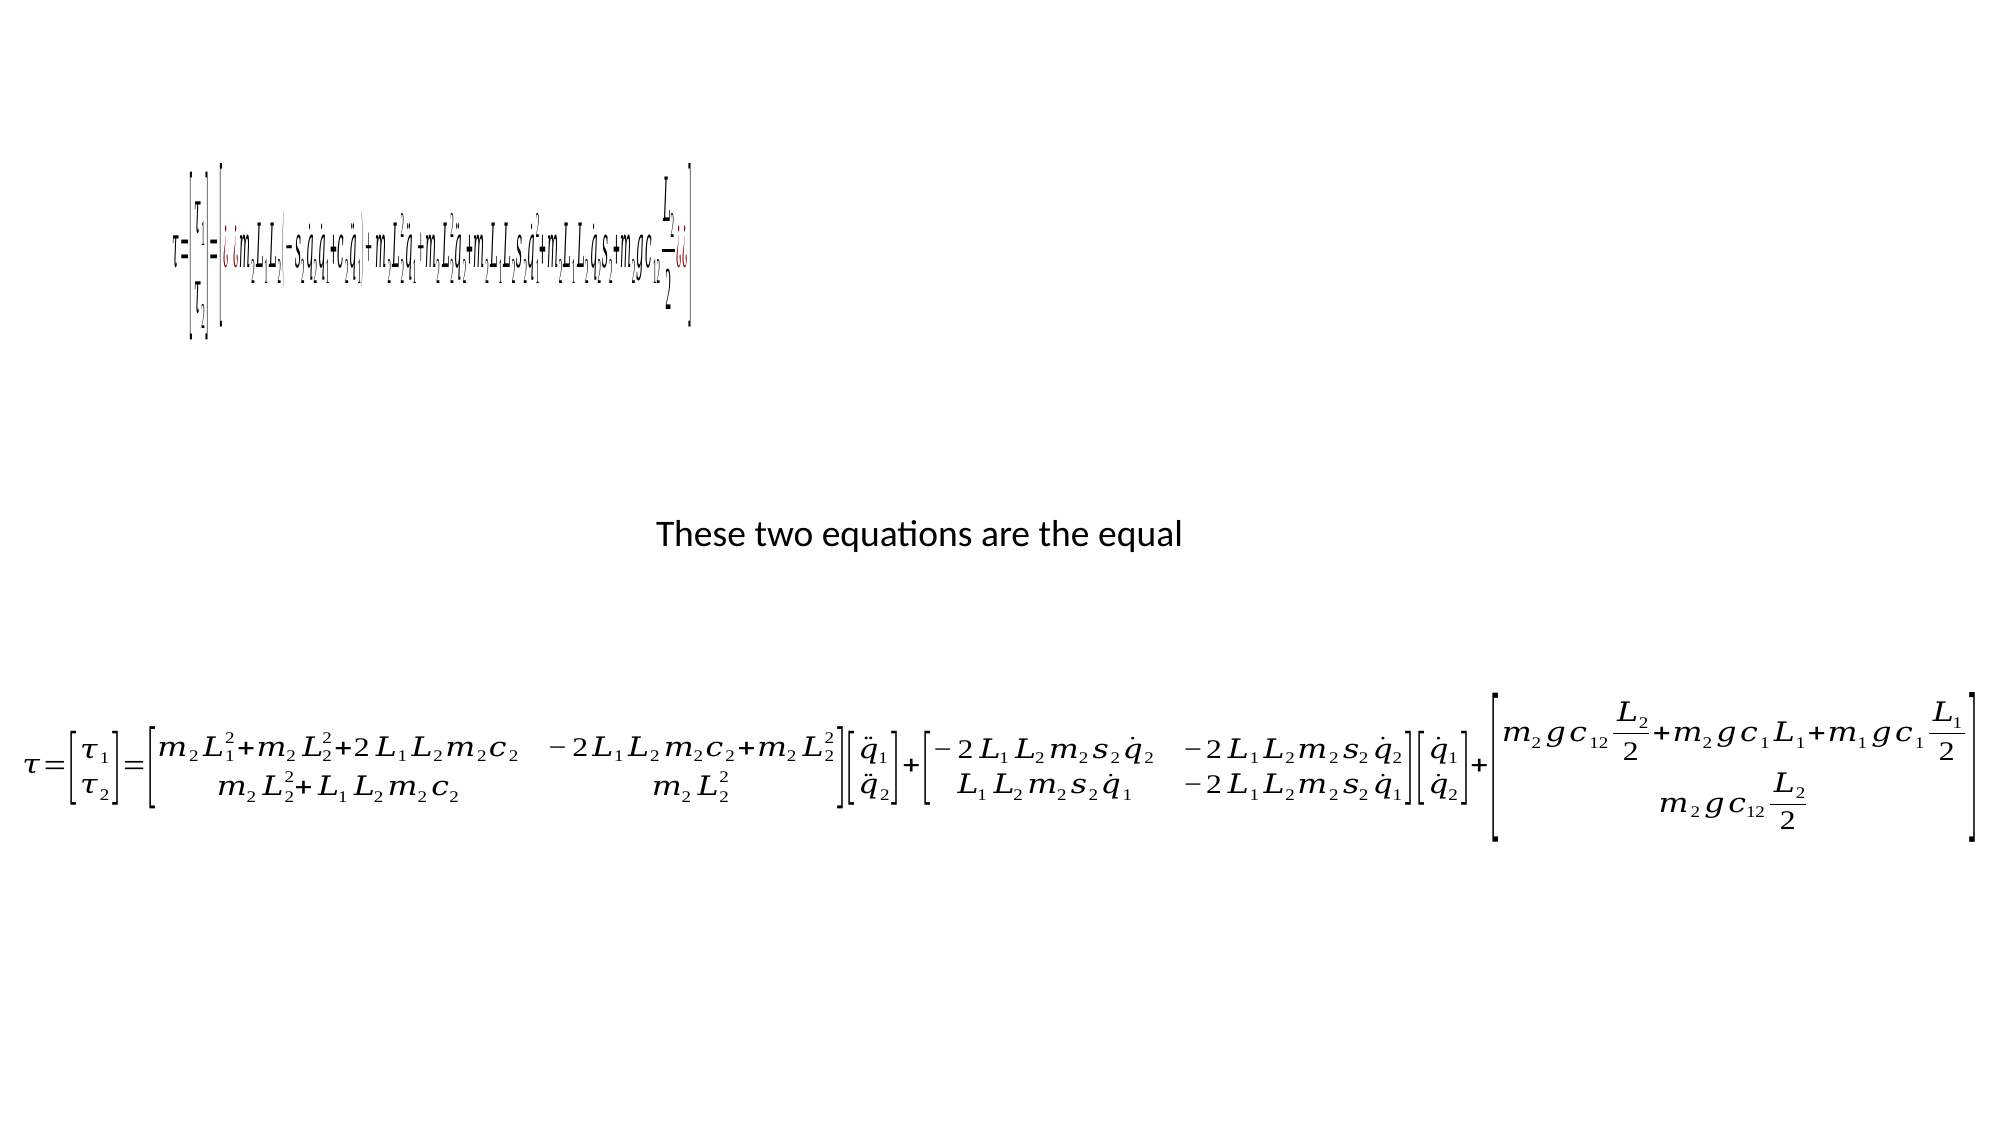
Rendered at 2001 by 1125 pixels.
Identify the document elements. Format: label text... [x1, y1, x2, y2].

text_box These two equations are the equal [641, 501, 1433, 562]
